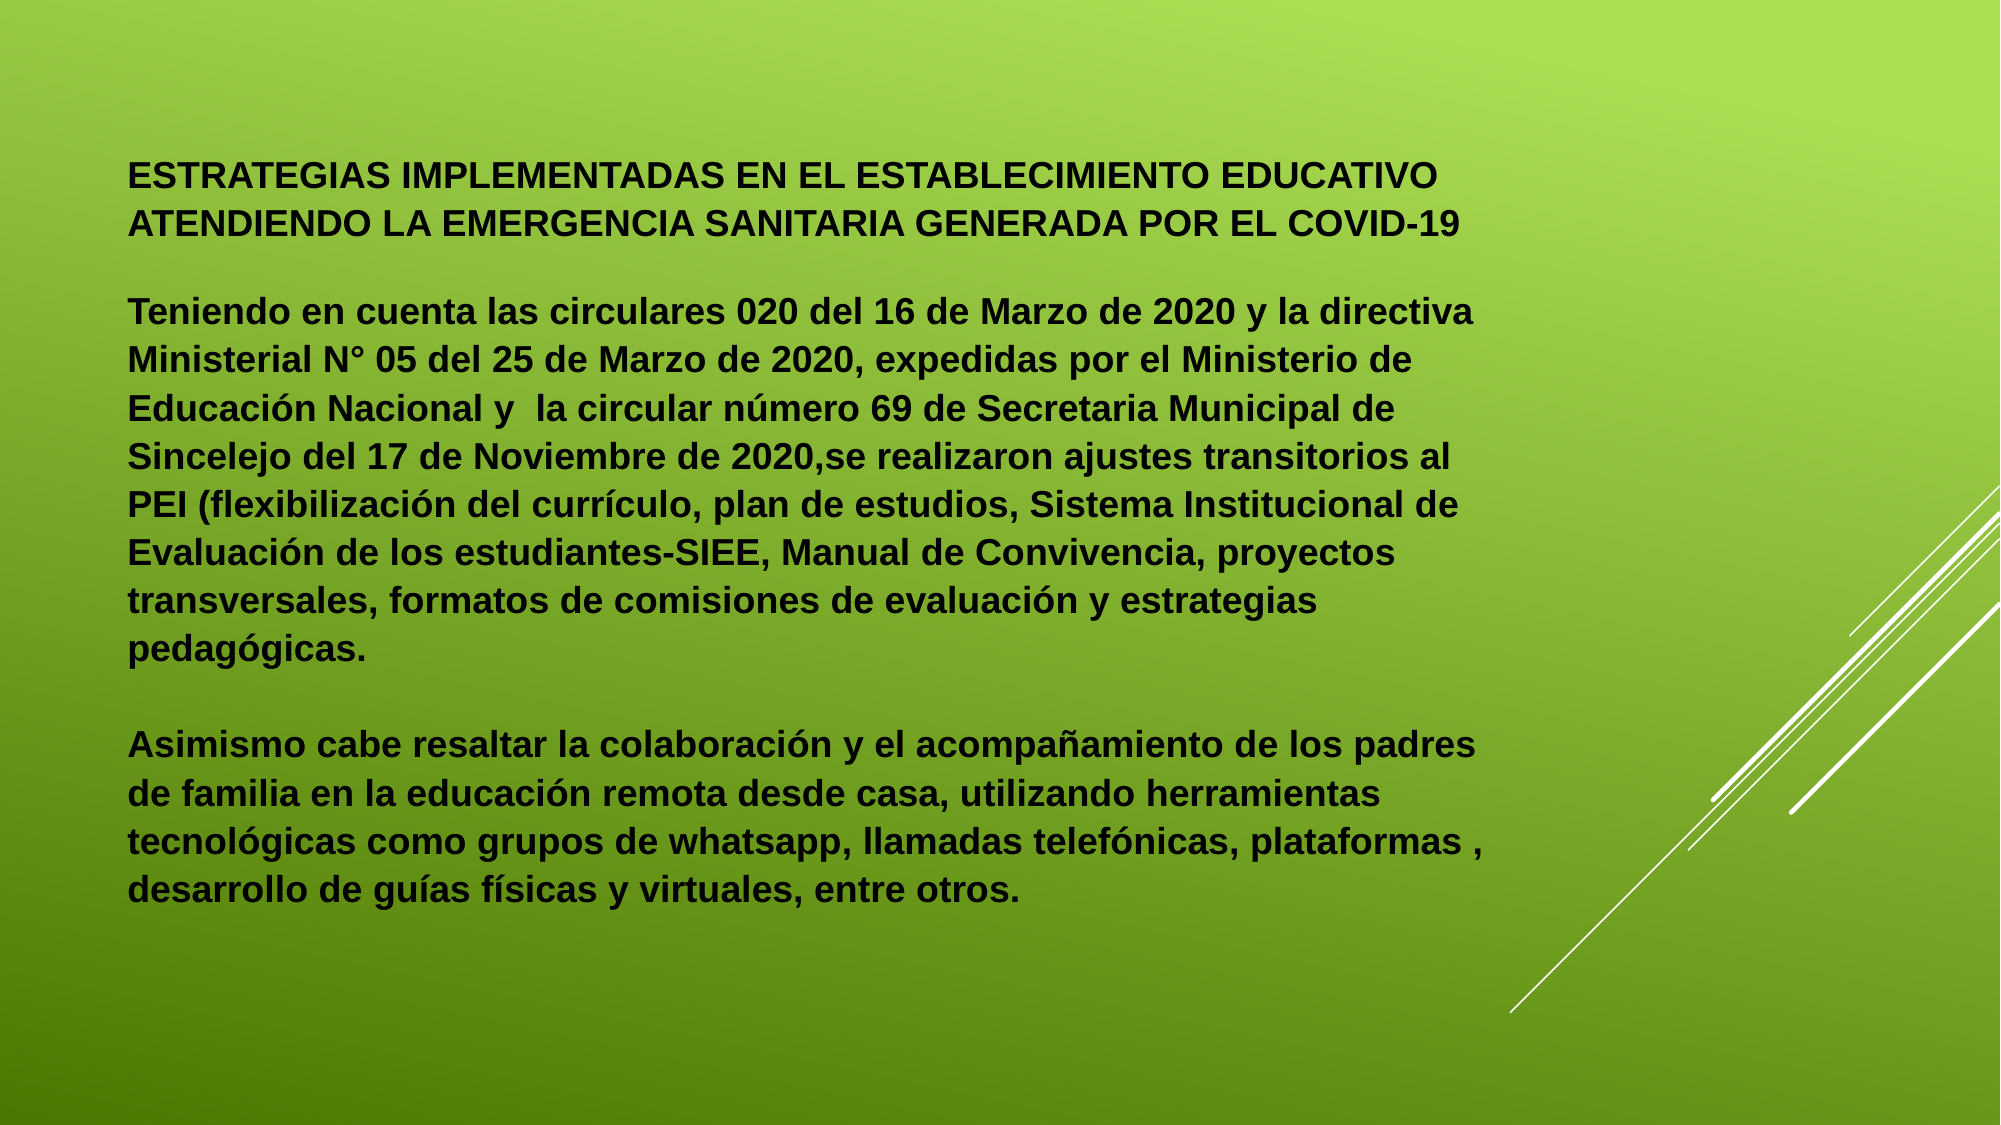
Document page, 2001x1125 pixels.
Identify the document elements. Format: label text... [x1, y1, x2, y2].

list ESTRATEGIAS IMPLEMENTADAS EN EL ESTABLECIMIENTO EDUCATIVO ATENDIENDO LA EMERGENCIA SANITARIA GENERADA POR EL COVID-19 [112, 112, 1513, 355]
title Teniendo en cuenta las circulares 020 del 16 de Marzo de 2020 y la directiva Ministerial N° 05 del 25 de Marzo de 2020, expedidas por el Ministerio de Educación Nacional y la circular número 69 de Secretaria Municipal de Sincelejo del 17 de Noviembre de 2020,se realizaron ajustes transitorios al PEI (flexibilización del currículo, plan de estudios, Sistema Institucional de Evaluación de los estudiantes-SIEE, Manual de Convivencia, proyectos transversales, formatos de comisiones de evaluación y estrategias pedagógicas. Asimismo cabe resaltar la colaboración y el acompañamiento de los padres de familia en la educación remota desde casa, utilizando herramientas tecnológicas como grupos de whatsapp, llamadas telefónicas, plataformas , desarrollo de guías físicas y virtuales, entre otros. [112, 355, 1513, 984]
